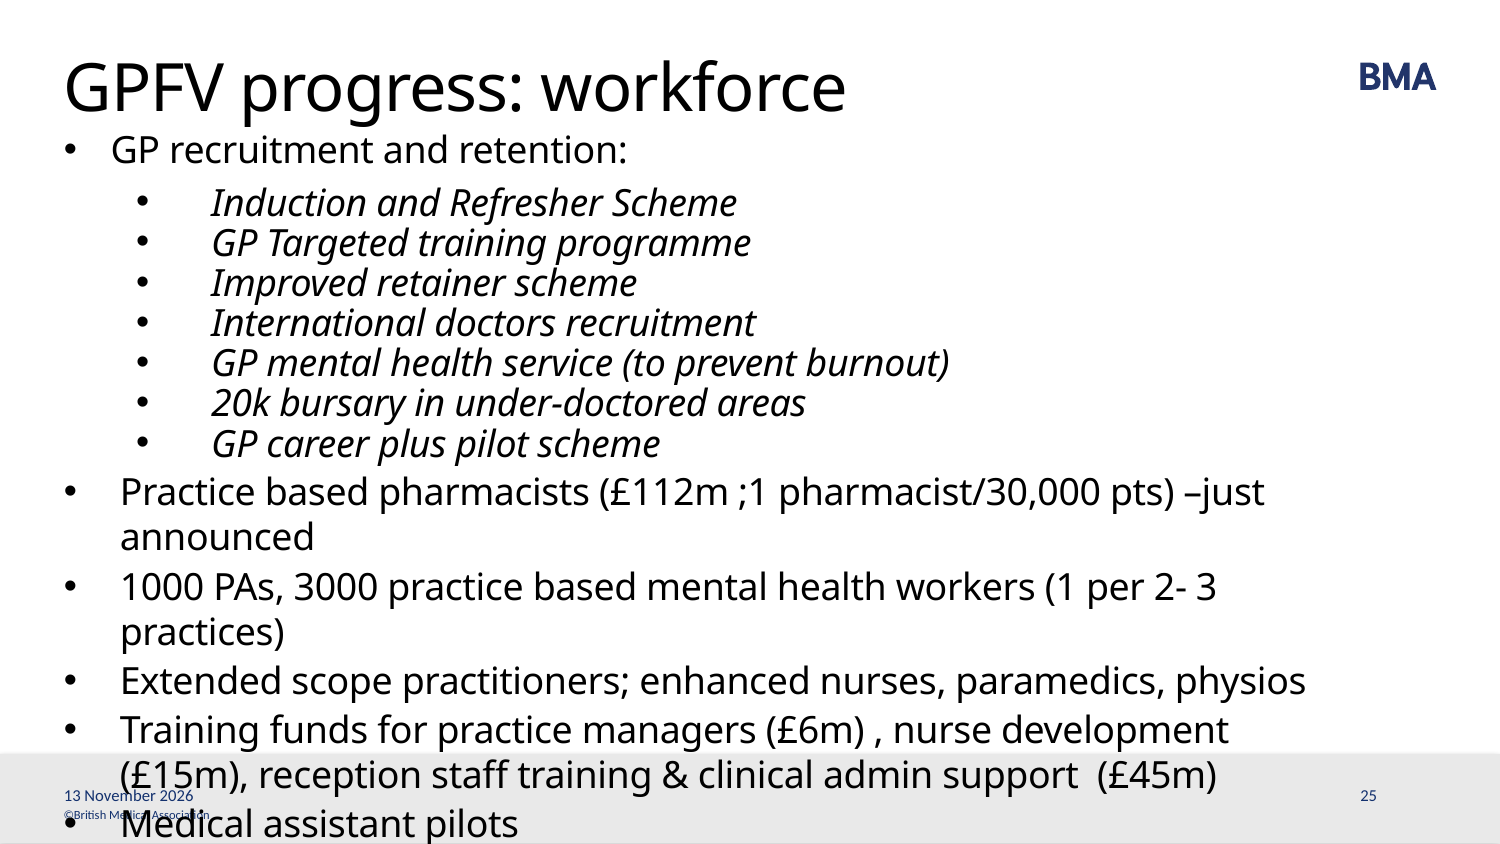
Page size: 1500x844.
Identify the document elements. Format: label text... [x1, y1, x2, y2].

slide_number 25 [1360, 784, 1403, 805]
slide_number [63, 784, 539, 805]
title GPFV progress: workforce [63, 53, 1224, 134]
list GP recruitment and retention: Induction and Refresher Scheme GP Targeted training programme Improved retainer scheme International doctors recruitment GP mental health service (to prevent burnout) 20k bursary in under-doctored areas GP career plus pilot scheme Practice based pharmacists (£112m ;1 pharmacist/30,000 pts) –just announced 1000 PAs, 3000 practice based mental health workers (1 per 2- 3 practices) Extended scope practitioners; enhanced nurses, paramedics, physios Training funds for practice managers (£6m) , nurse development (£15m), reception staff training & clinical admin support (£45m) Medical assistant pilots [63, 134, 1349, 637]
